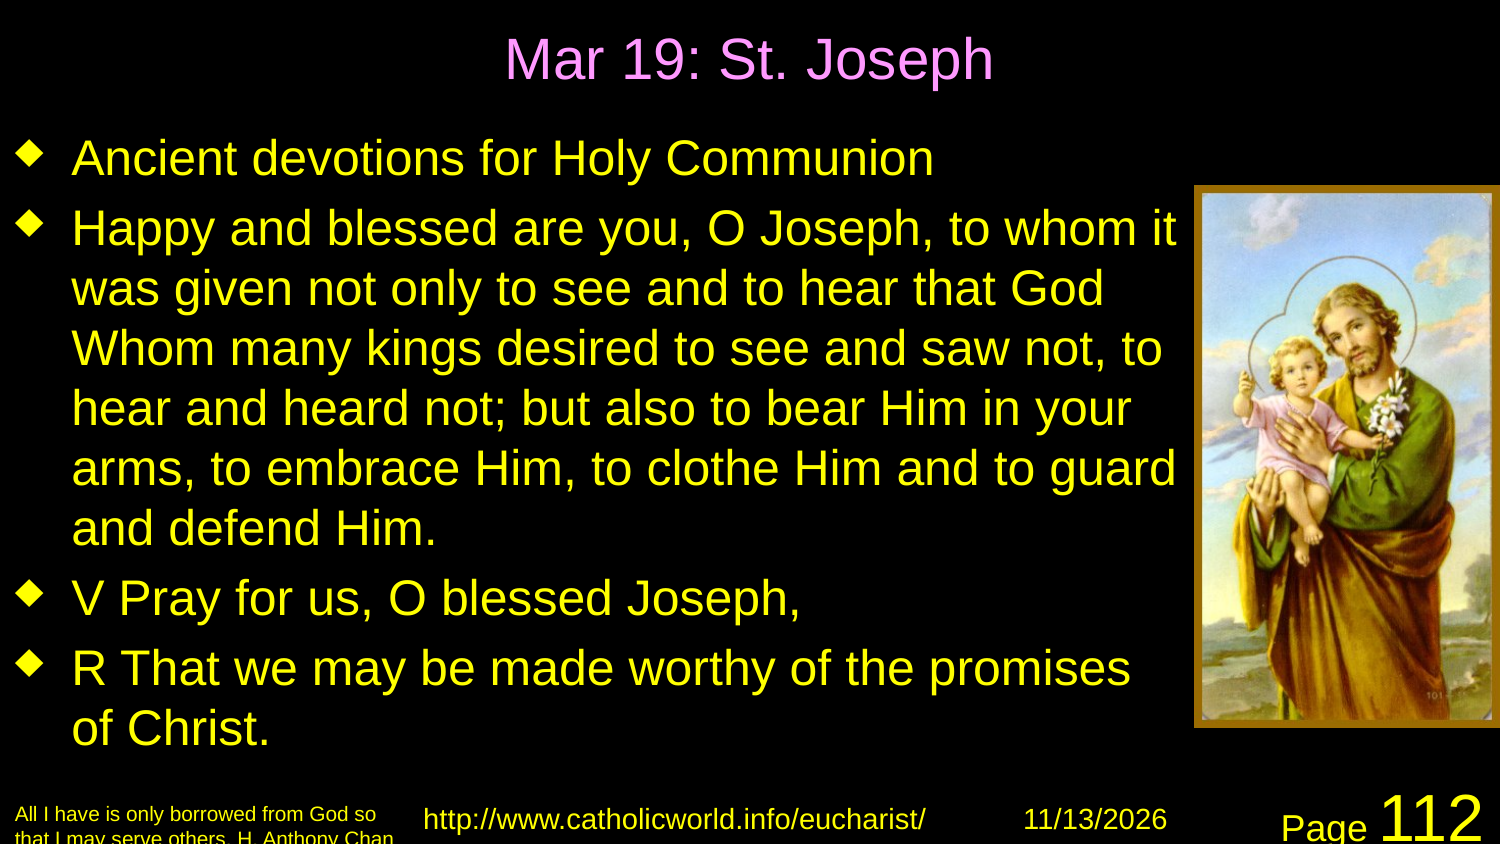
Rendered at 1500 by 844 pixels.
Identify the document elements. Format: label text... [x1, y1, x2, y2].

list Ancient devotions for Holy Communion Happy and blessed are you, O Joseph, to whom it was given not only to see and to hear that God Whom many kings desired to see and saw not, to hear and heard not; but also to bear Him in your arms, to embrace Him, to clothe Him and to guard and defend Him. V Pray for us, O blessed Joseph, R That we may be made worthy of the promises of Christ. [0, 117, 1195, 796]
title Mar 19: St. Joseph [0, 0, 1500, 113]
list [1194, 185, 1500, 728]
